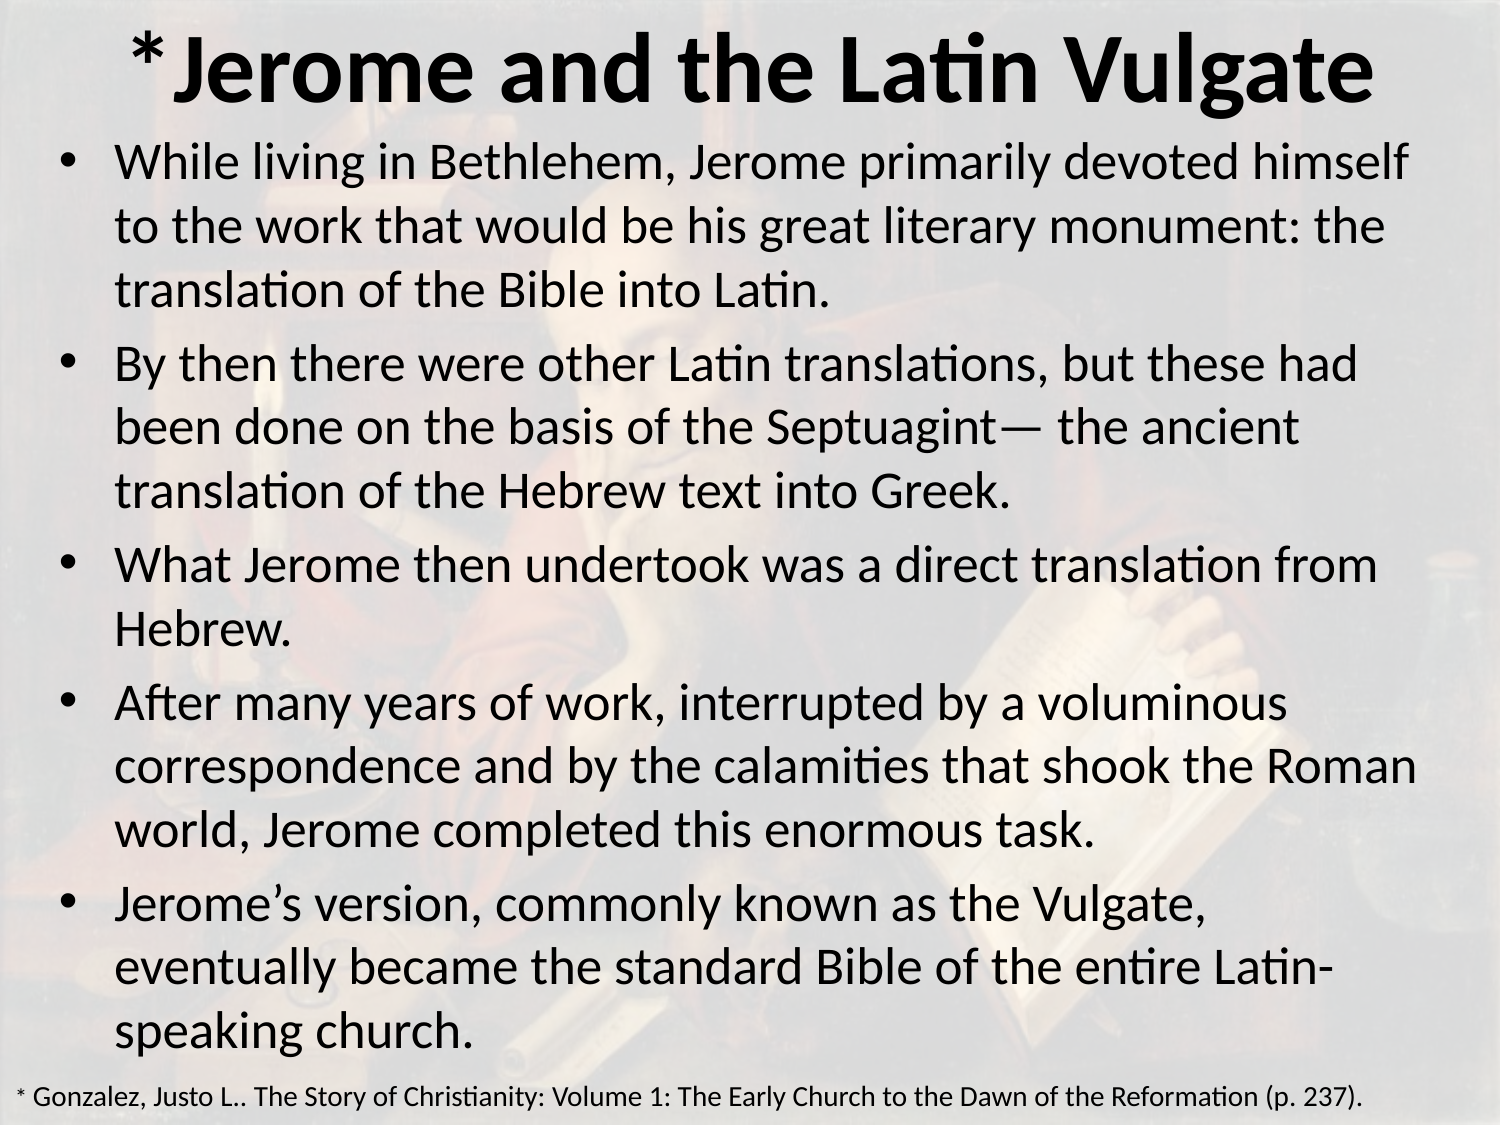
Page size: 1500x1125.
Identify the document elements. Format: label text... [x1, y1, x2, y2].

title *Jerome and the Latin Vulgate [0, 0, 1500, 125]
list While living in Bethlehem, Jerome primarily devoted himself to the work that would be his great literary monument: the translation of the Bible into Latin. By then there were other Latin translations, but these had been done on the basis of the Septuagint— the ancient translation of the Hebrew text into Greek. What Jerome then undertook was a direct translation from Hebrew. After many years of work, interrupted by a voluminous correspondence and by the calamities that shook the Roman world, Jerome completed this enormous task. Jerome’s version, commonly known as the Vulgate, eventually became the standard Bible of the entire Latin-speaking church. [43, 119, 1457, 1069]
text_box * Gonzalez, Justo L.. The Story of Christianity: Volume 1: The Early Church to the Dawn of the Reformation (p. 237). [0, 1069, 1500, 1120]
